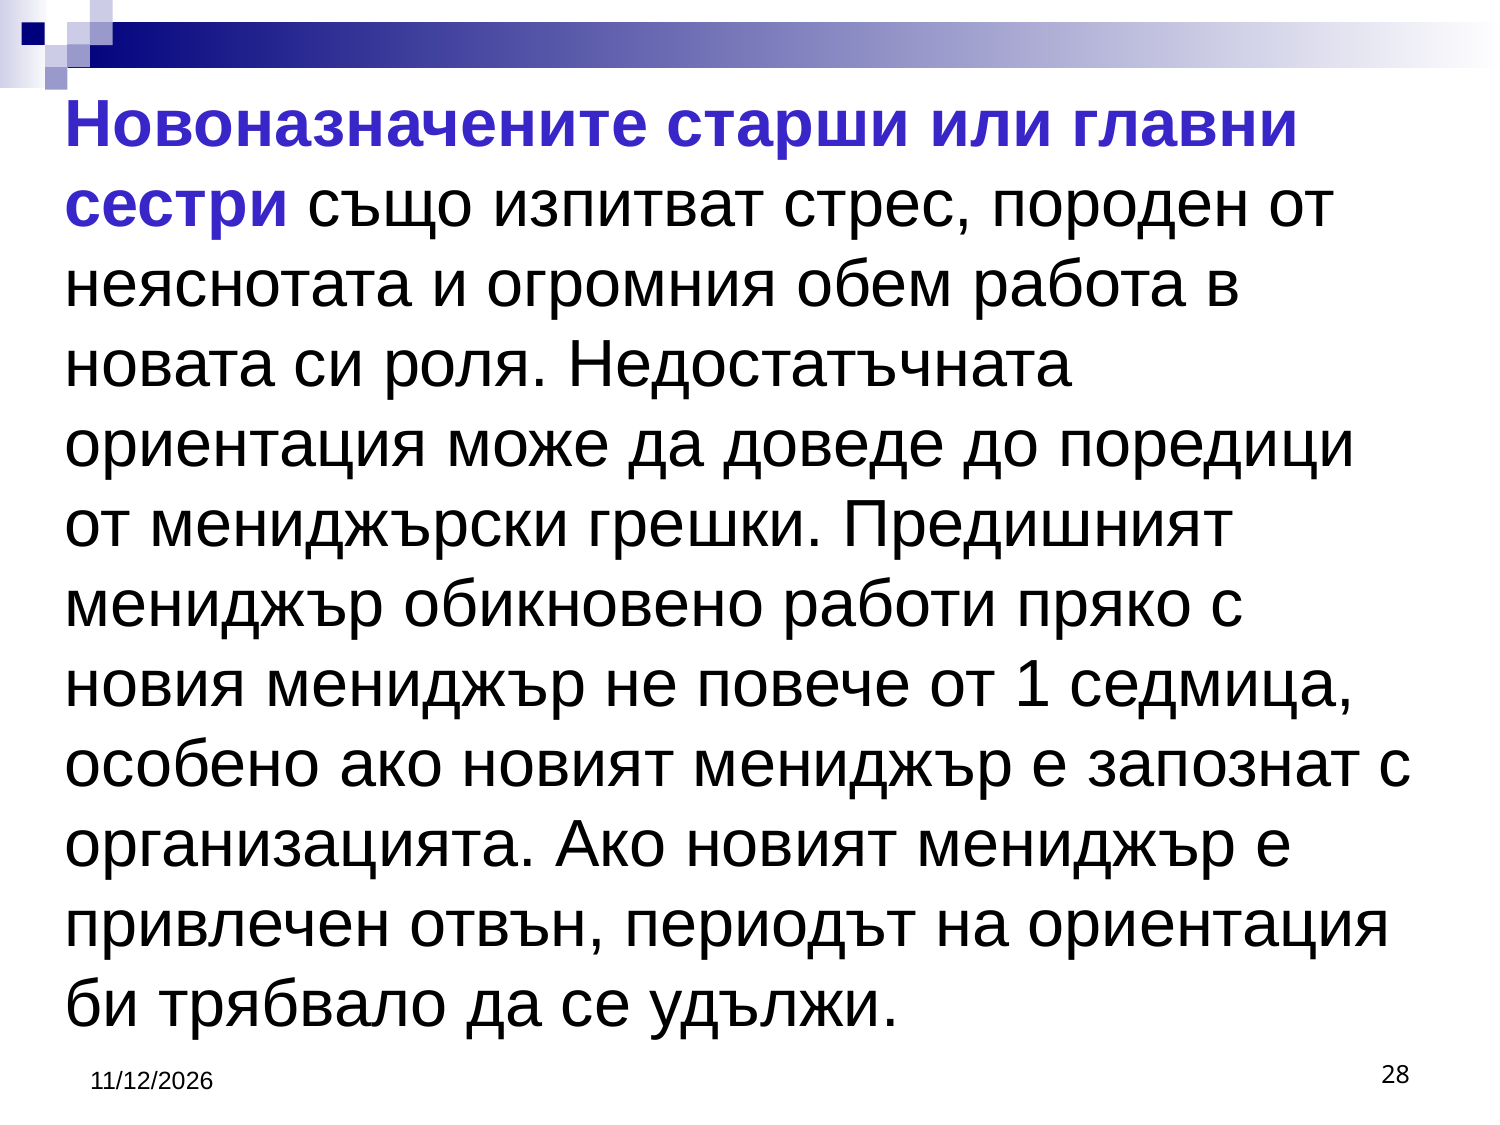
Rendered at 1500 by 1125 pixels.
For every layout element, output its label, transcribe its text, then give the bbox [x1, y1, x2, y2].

slide_number 28 [1074, 1025, 1425, 1100]
title Новоназначените старши или главни сестри също изпитват стрес, породен от неяснотата и огромния обем работа в новата си роля. Недостатъчната ориентация може да доведе до поредици от мениджърски грешки. Предишният мениджър обикновено работи пряко с новия мениджър не повече от 1 седмица, особено ако новият мениджър е запознат с организацията. Ако новият мениджър е привлечен отвън, периодът на ориентация би трябвало да се удължи. [49, 37, 1446, 1083]
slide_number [75, 1024, 425, 1103]
